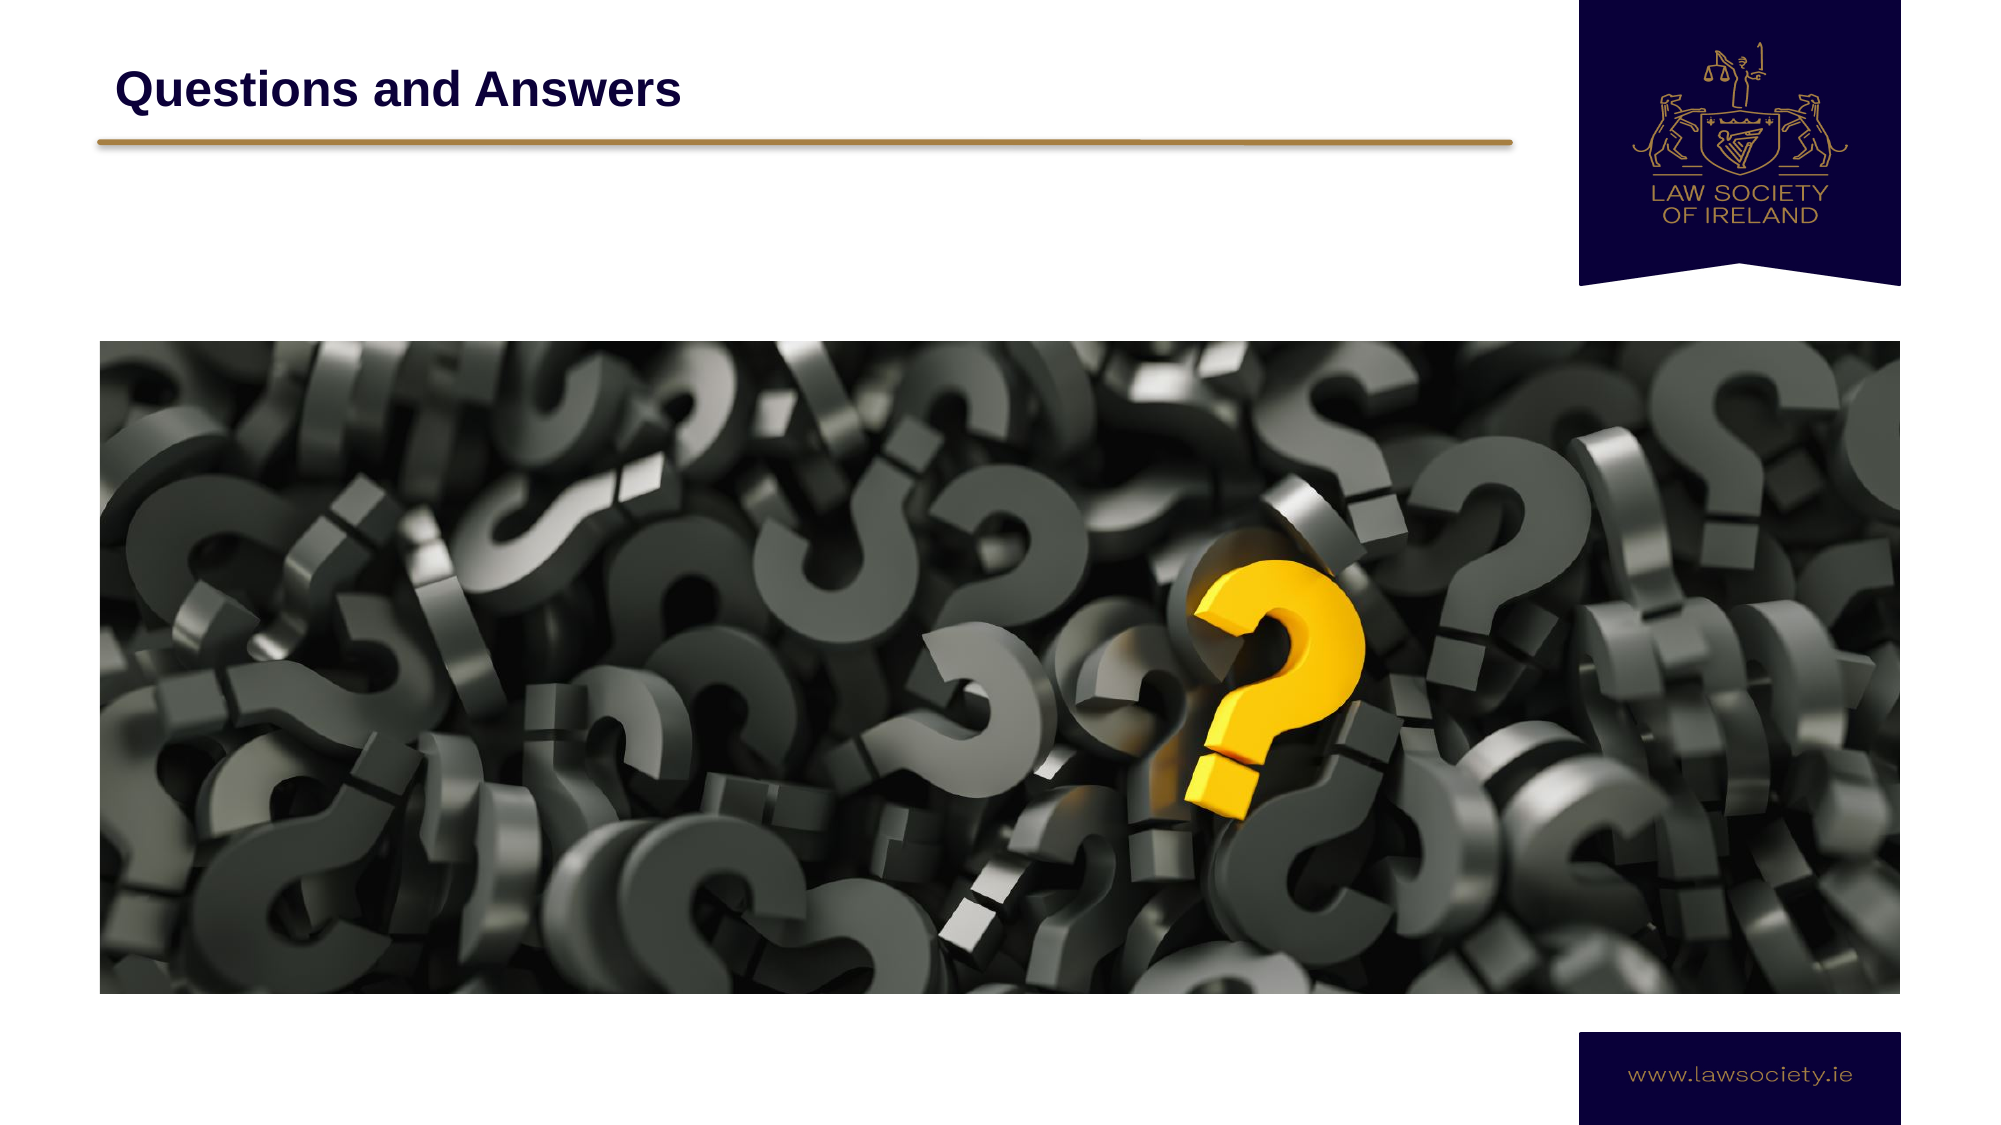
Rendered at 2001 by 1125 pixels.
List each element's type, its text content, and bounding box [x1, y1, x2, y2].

picture [0, 0, 2001, 1125]
title Questions and Answers [99, 49, 1900, 172]
